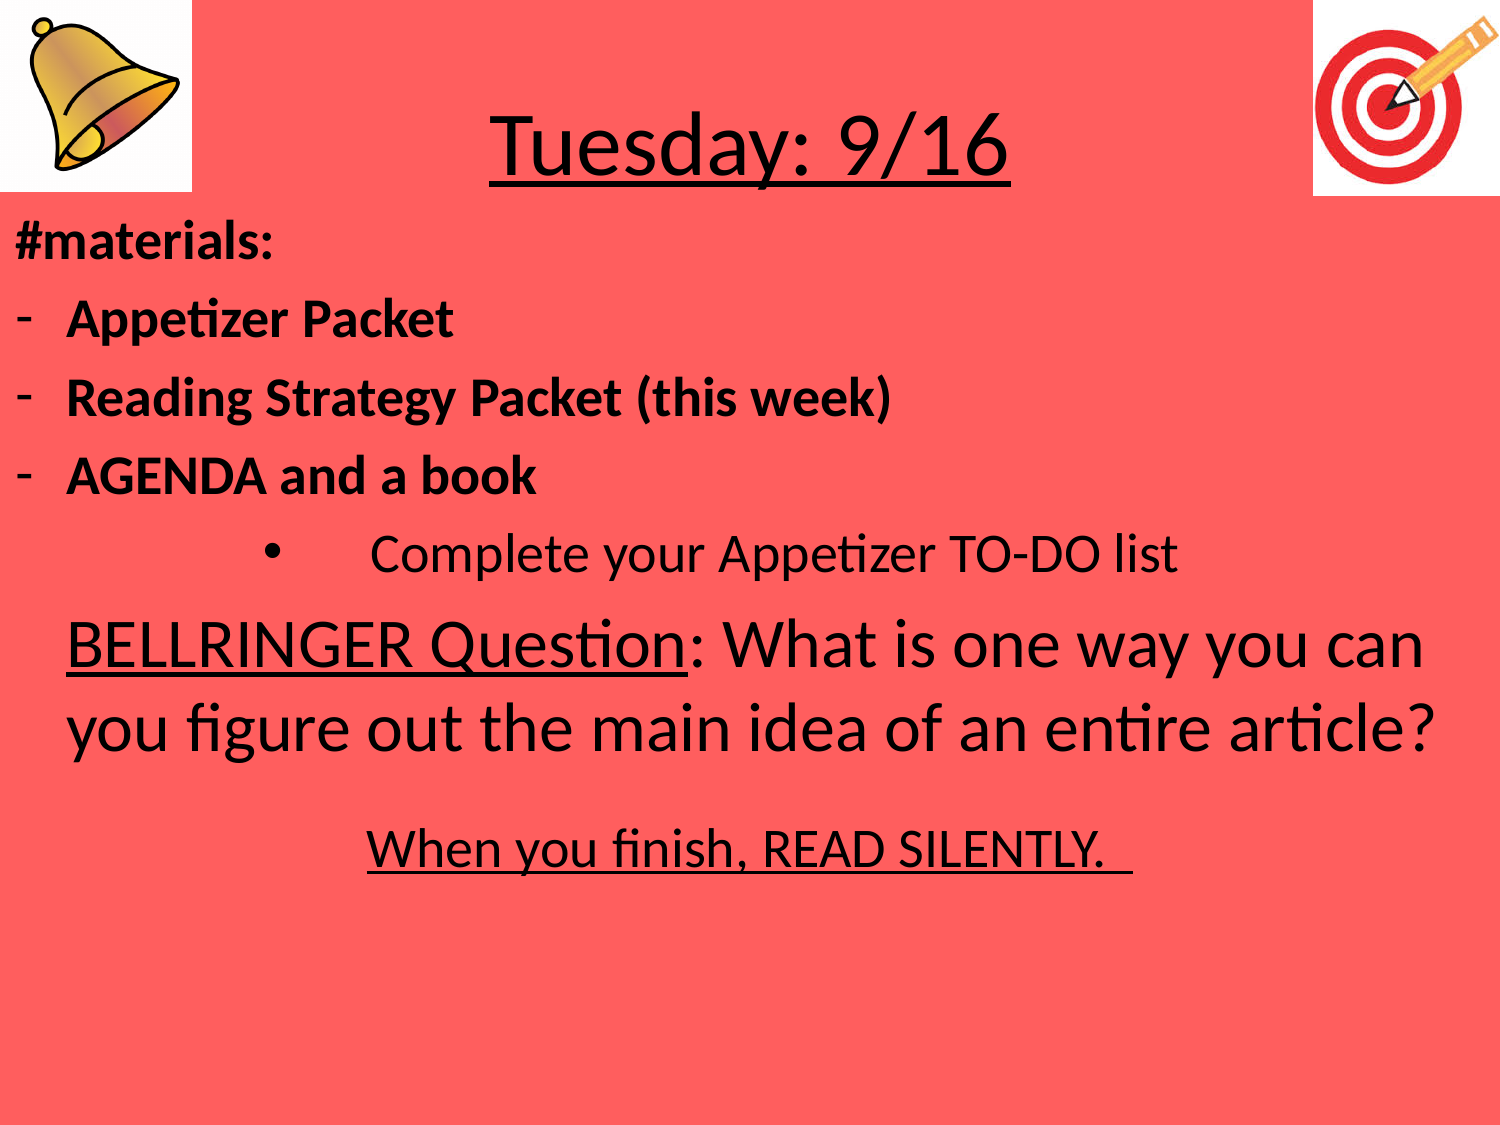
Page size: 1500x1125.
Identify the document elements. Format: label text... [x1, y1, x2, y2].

picture [1313, 0, 1500, 196]
title Tuesday: 9/16 [195, 45, 1308, 195]
list #materials: Appetizer Packet Reading Strategy Packet (this week) AGENDA and a book Complete your Appetizer TO-DO list BELLRINGER Question: What is one way you can you figure out the main idea of an entire article? When you finish, READ SILENTLY. [0, 195, 1500, 939]
picture [0, 0, 192, 192]
